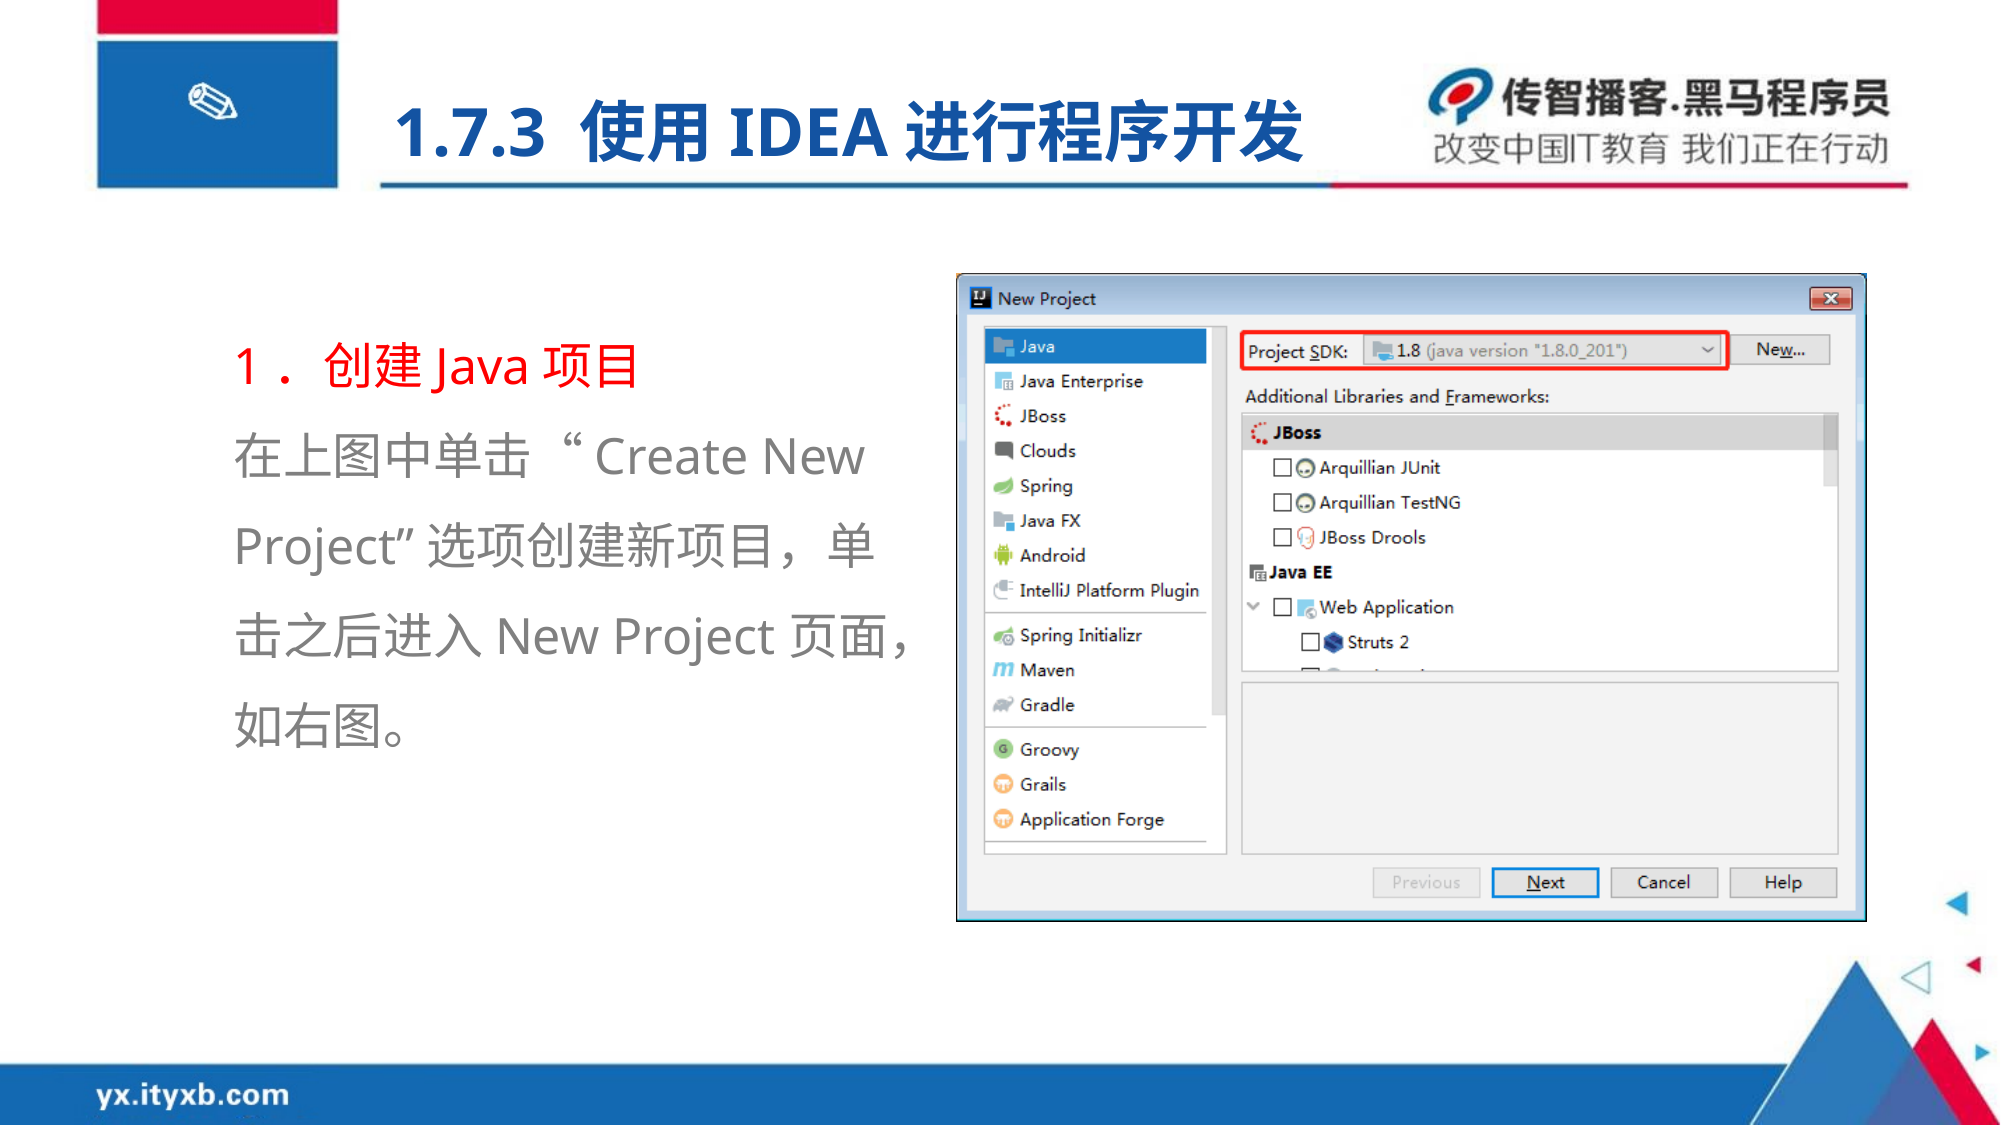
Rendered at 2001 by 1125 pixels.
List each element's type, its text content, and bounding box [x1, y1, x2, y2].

text_box 1.7.3 使用IDEA进行程序开发 [379, 82, 1320, 177]
picture [0, 0, 2001, 1125]
text_box 1．创建Java项目 在上图中单击“Create New Project”选项创建新项目，单击之后进入New Project页面，如右图。 [218, 297, 904, 854]
